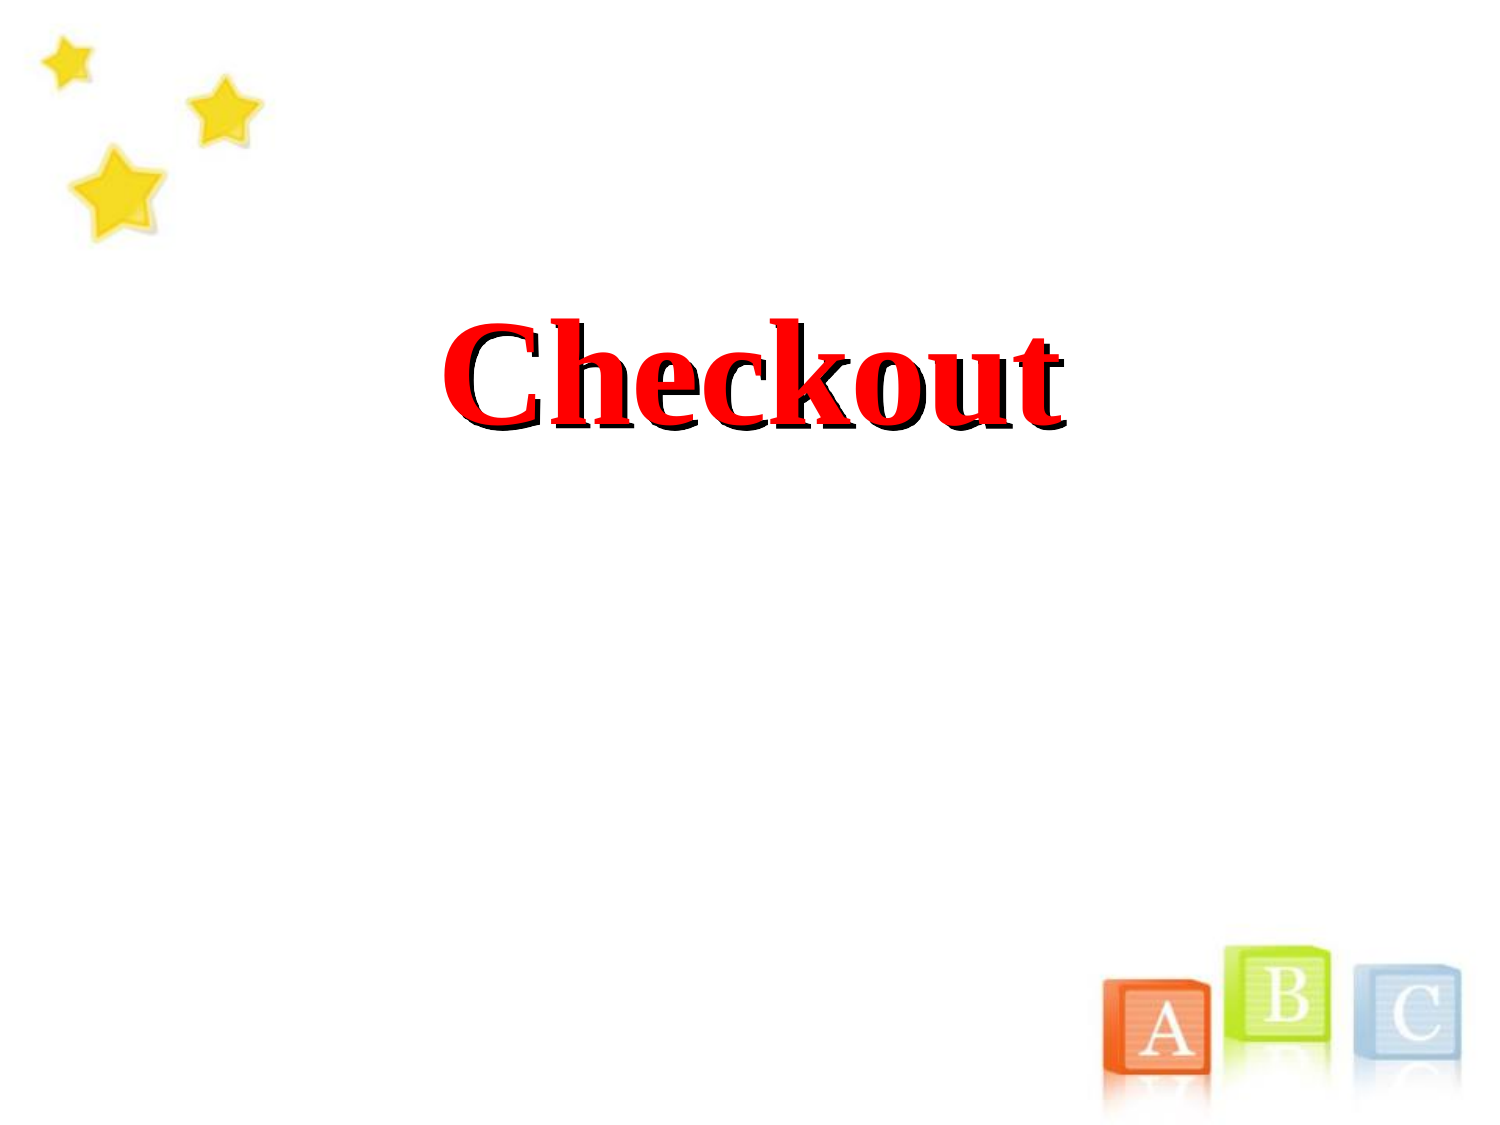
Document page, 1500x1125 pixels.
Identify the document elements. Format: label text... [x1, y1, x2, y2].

picture [0, 485, 1500, 1125]
picture [0, 0, 1500, 243]
title Checkout [0, 243, 1500, 485]
